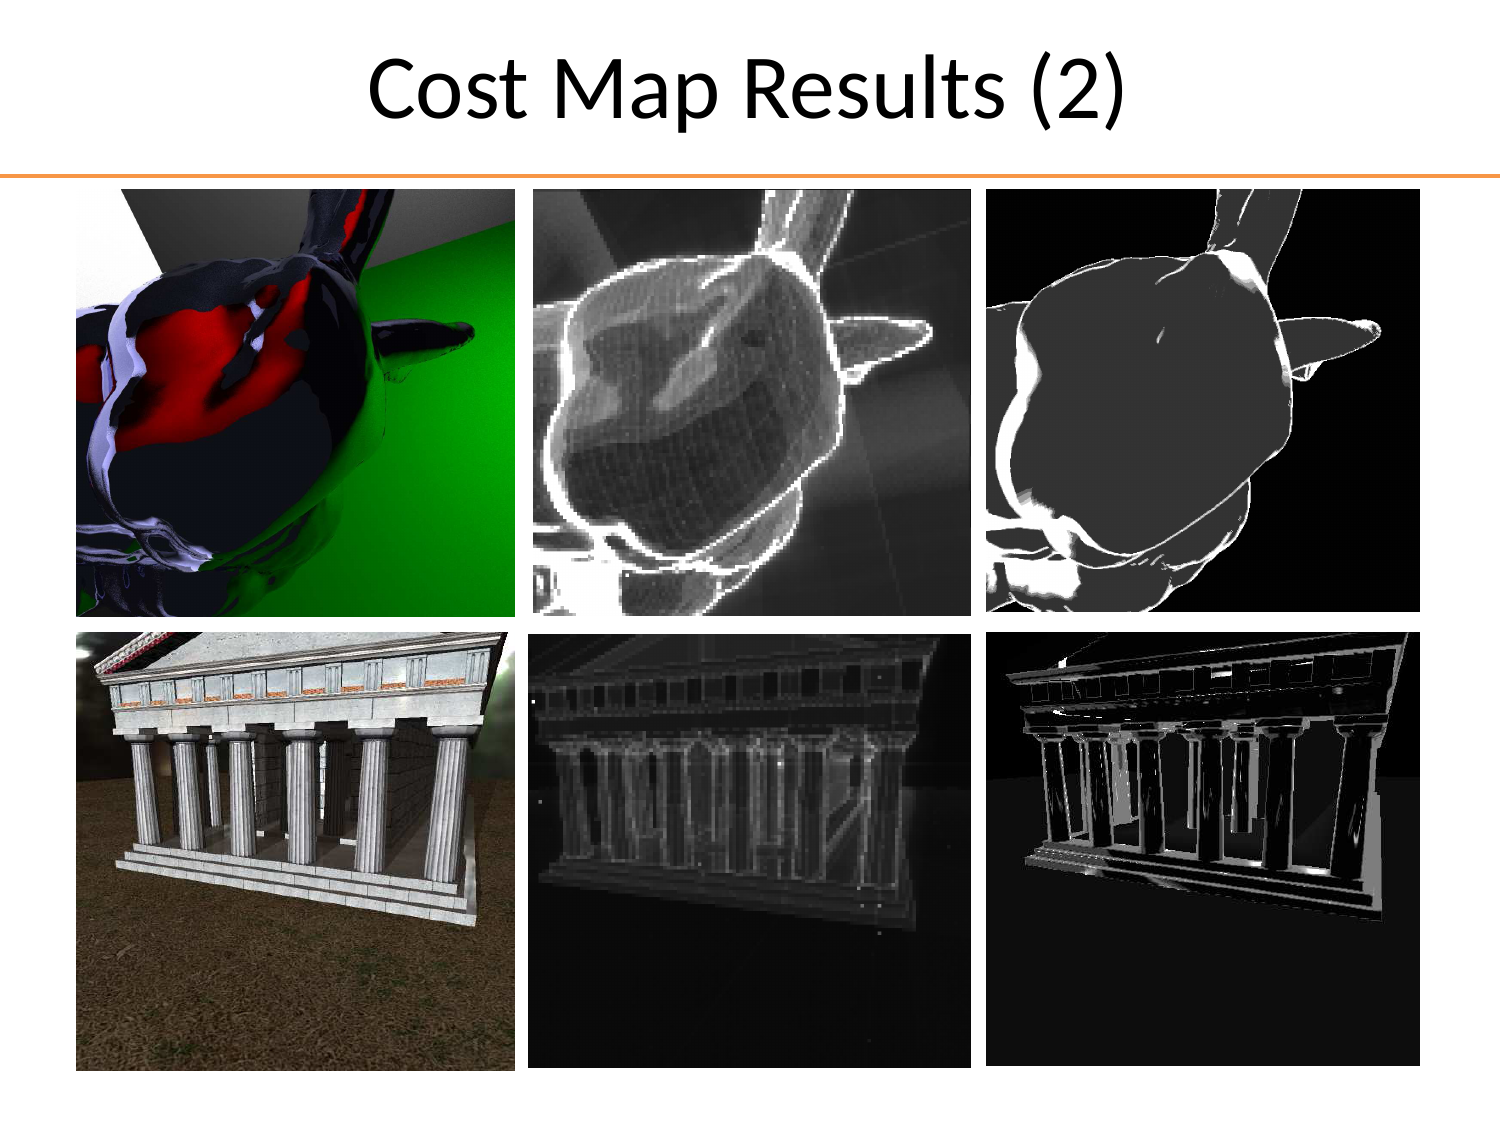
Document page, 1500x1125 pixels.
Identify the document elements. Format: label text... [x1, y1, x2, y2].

picture [986, 632, 1420, 1066]
picture [76, 632, 515, 1071]
picture [986, 189, 1420, 613]
picture [76, 189, 515, 618]
title Cost Map Results (2) [75, 11, 1424, 153]
picture [533, 189, 971, 617]
picture [528, 634, 971, 1068]
